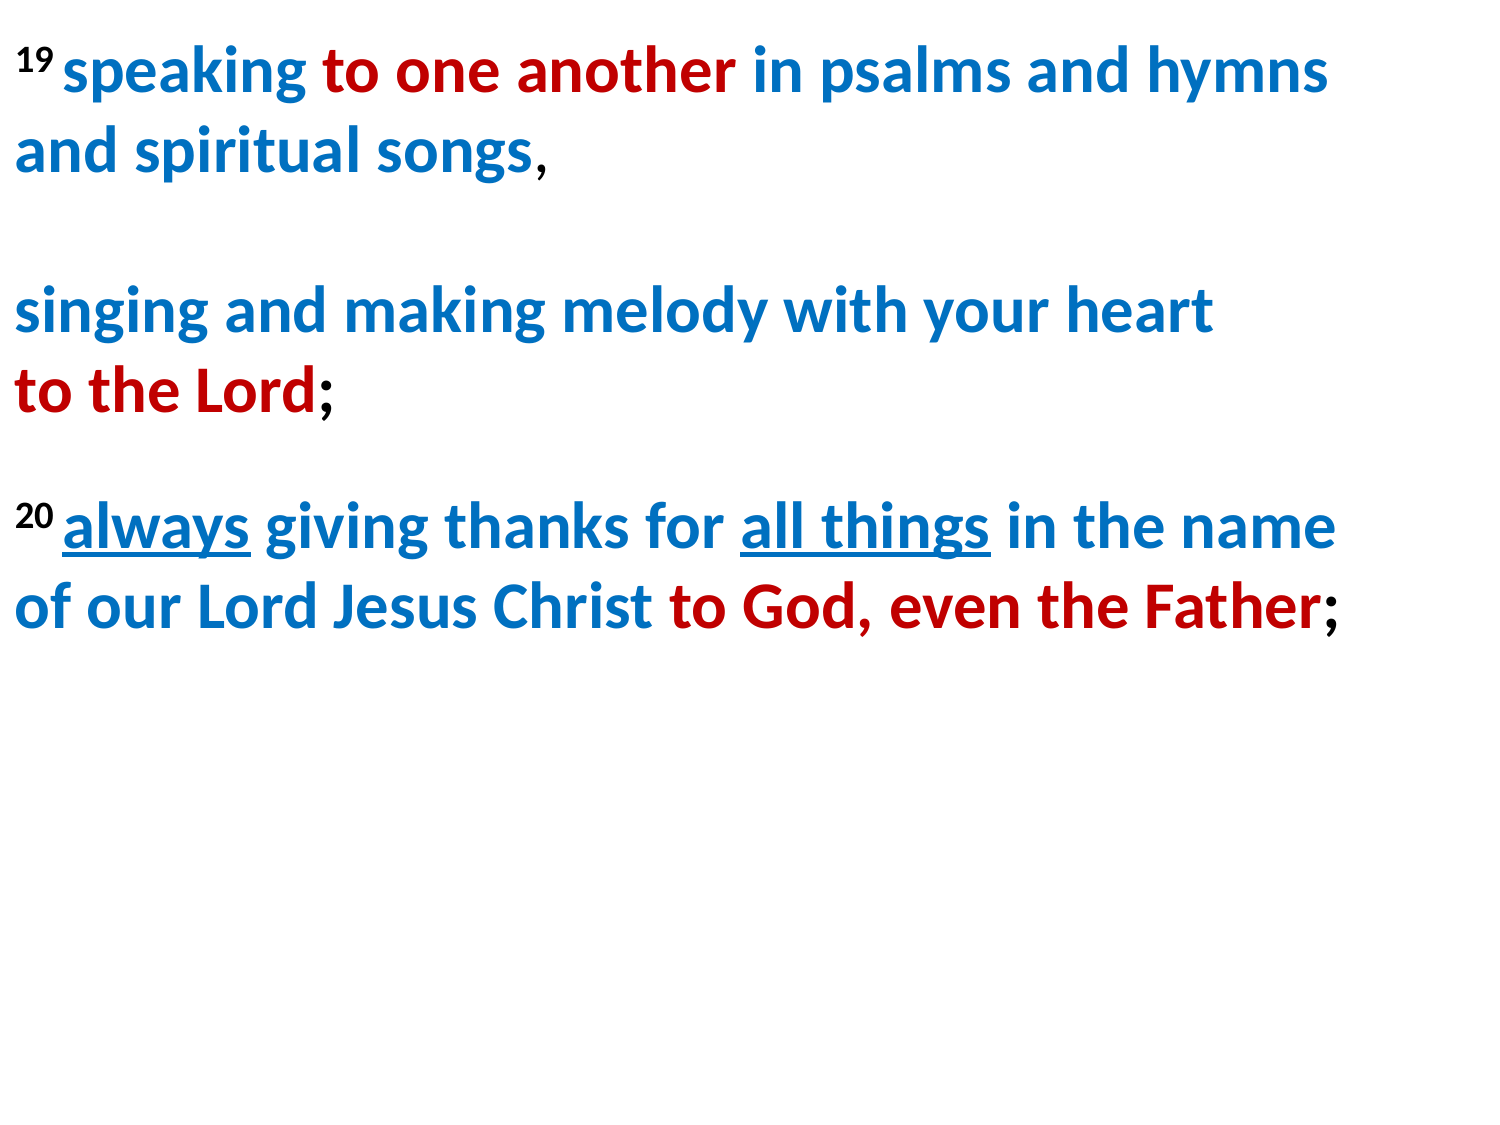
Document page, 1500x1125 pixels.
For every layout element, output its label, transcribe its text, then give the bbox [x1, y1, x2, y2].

text_box 20 always giving thanks for all things in the name of our Lord Jesus Christ to God, even the Father; [0, 474, 1424, 649]
text_box 19 speaking to one another in psalms and hymns and spiritual songs, singing and making melody with your heart to the Lord; [0, 18, 1463, 433]
